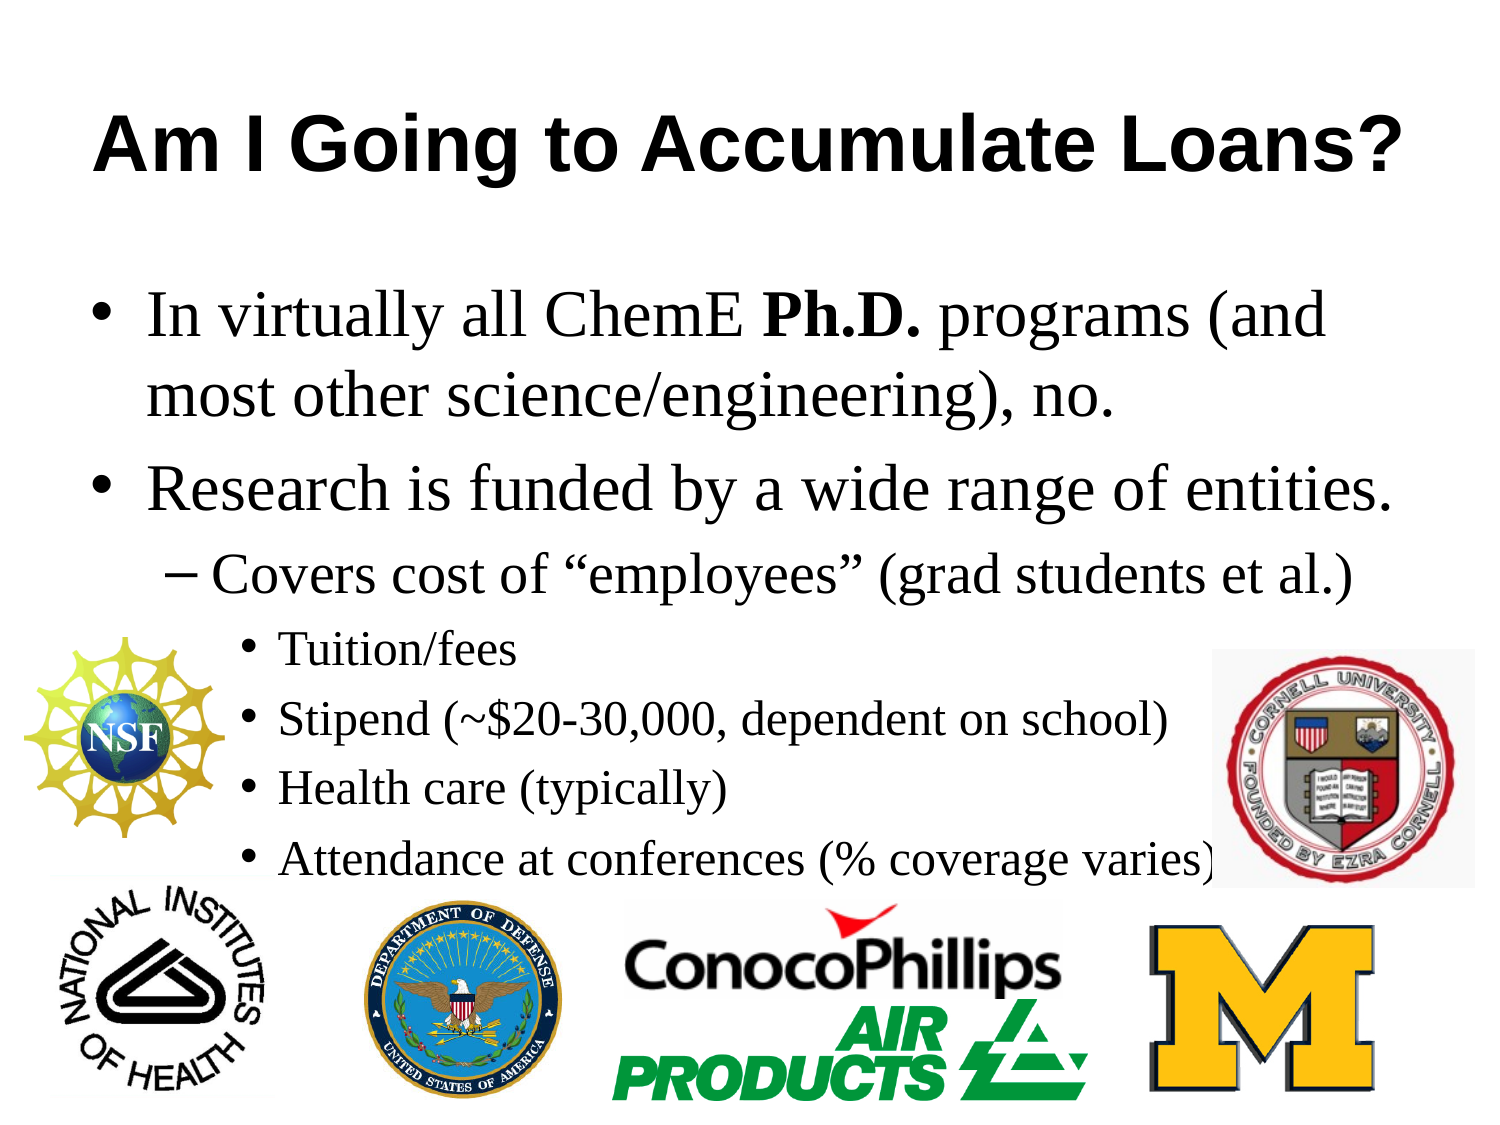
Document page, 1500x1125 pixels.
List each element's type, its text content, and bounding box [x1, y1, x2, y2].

picture [49, 874, 276, 1098]
picture [1212, 649, 1475, 888]
list In virtually all ChemE Ph.D. programs (and most other science/engineering), no. Research is funded by a wide range of entities. Covers cost of “employees” (grad students et al.) Tuition/fees Stipend (~$20-30,000, dependent on school) Health care (typically) Attendance at conferences (% coverage varies) [75, 262, 1425, 1088]
picture [1149, 899, 1376, 1125]
picture [612, 899, 1088, 1102]
title Am I Going to Accumulate Loans? [75, 45, 1425, 233]
picture [24, 637, 226, 838]
picture [362, 899, 563, 1101]
